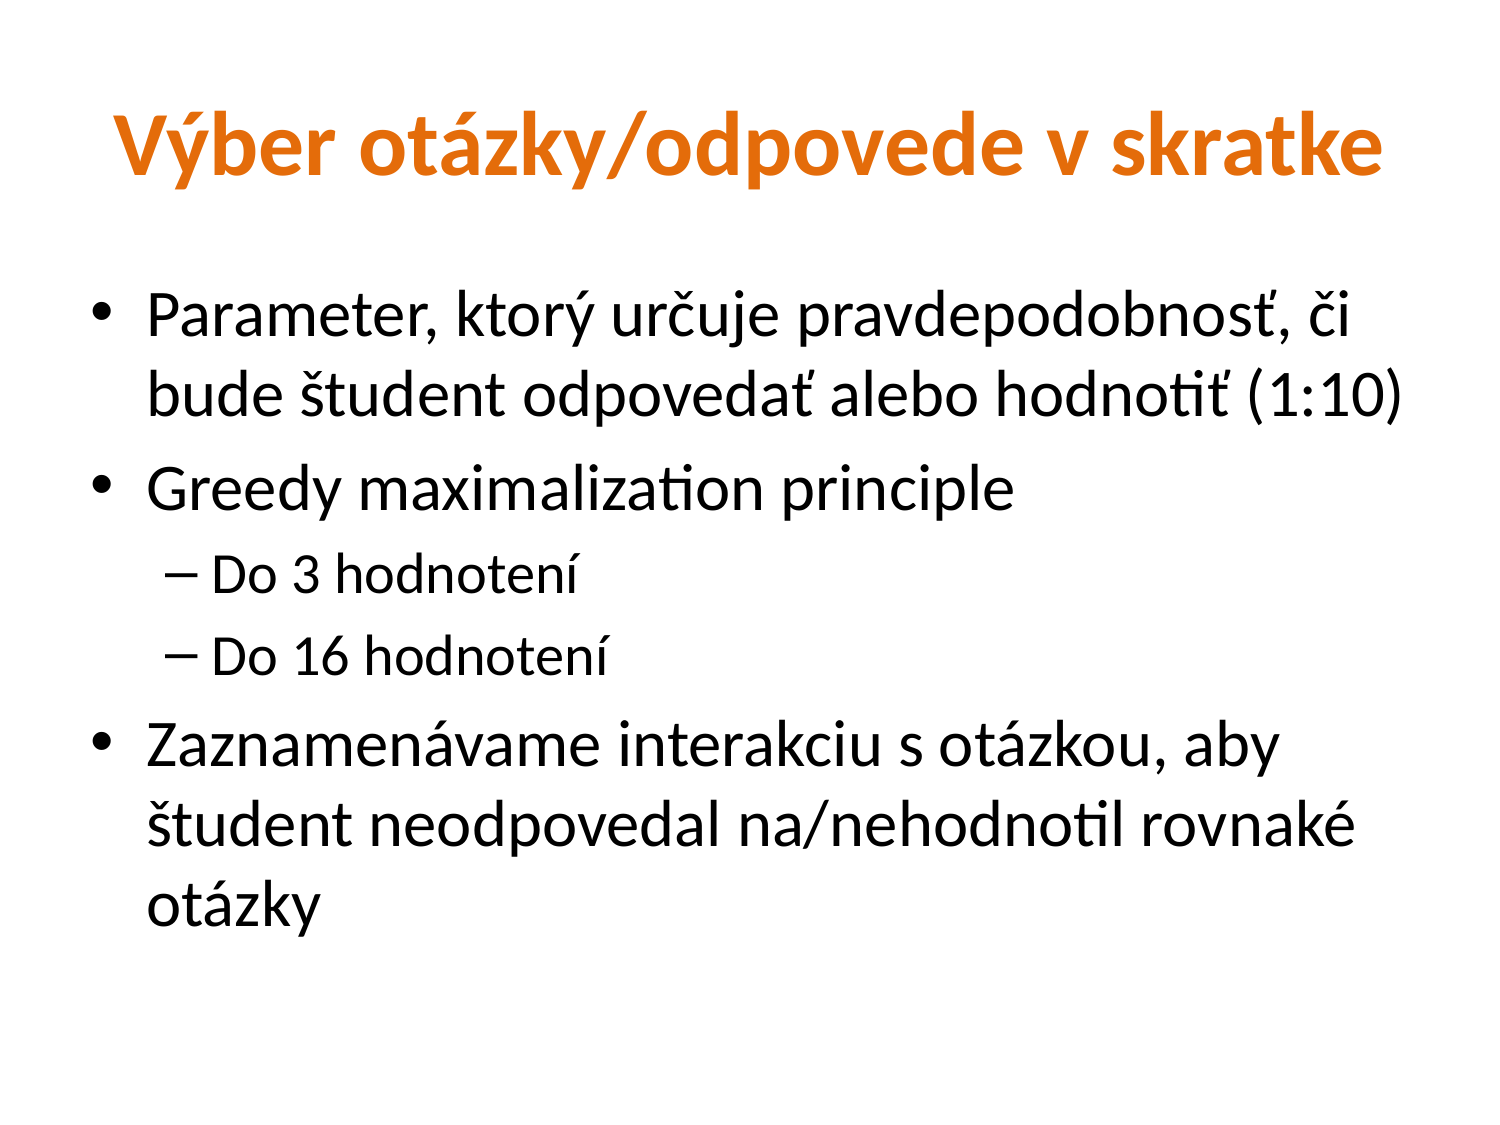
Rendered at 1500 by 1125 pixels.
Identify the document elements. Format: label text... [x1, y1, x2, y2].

list Parameter, ktorý určuje pravdepodobnosť, či bude študent odpovedať alebo hodnotiť (1:10) Greedy maximalization principle Do 3 hodnotení Do 16 hodnotení Zaznamenávame interakciu s otázkou, aby študent neodpovedal na/nehodnotil rovnaké otázky [75, 262, 1425, 1005]
title Výber otázky/odpovede v skratke [75, 45, 1425, 233]
